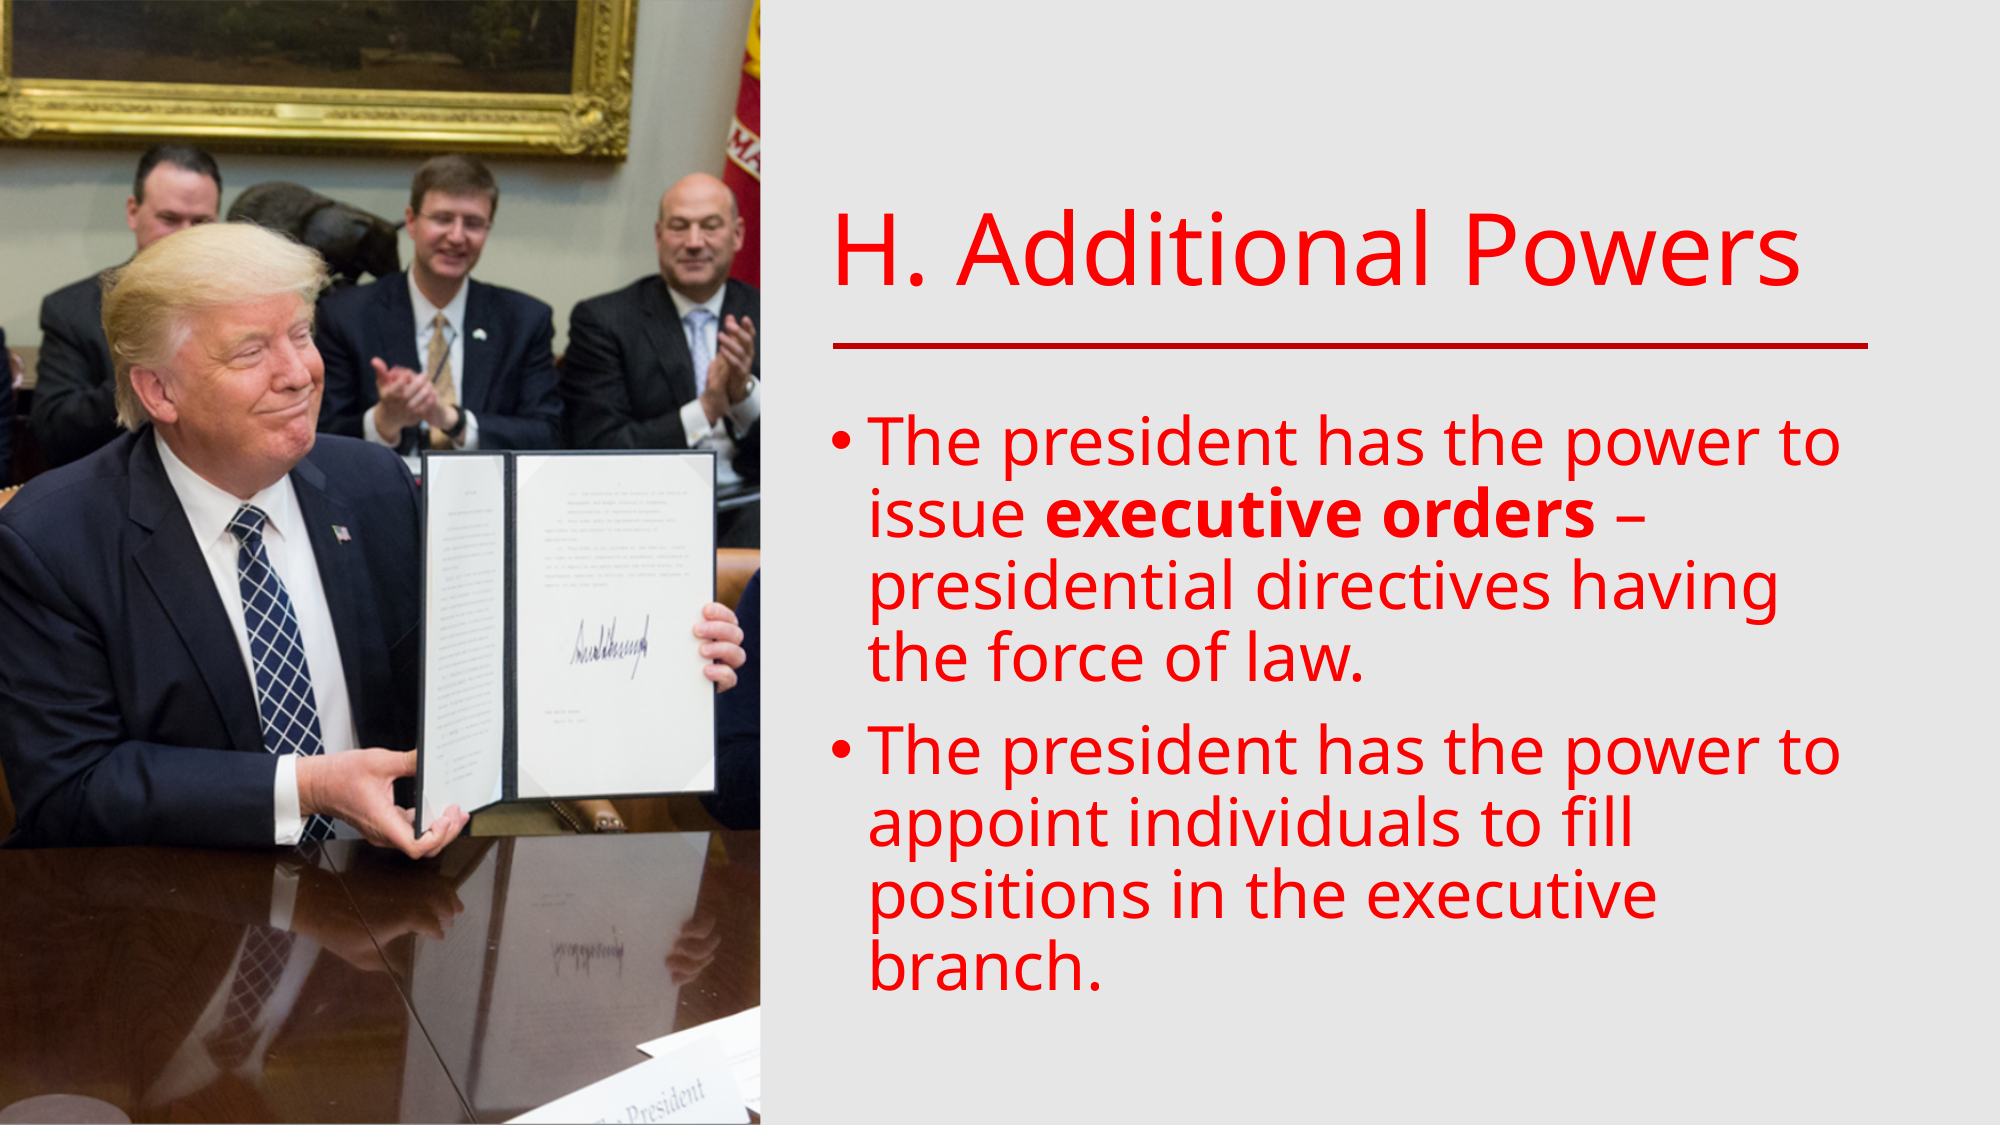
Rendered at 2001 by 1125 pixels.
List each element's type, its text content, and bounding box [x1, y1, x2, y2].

list The president has the power to issue executive orders – presidential directives having the force of law. The president has the power to appoint individuals to fill positions in the executive branch. [814, 399, 1895, 1021]
title H. Additional Powers [814, 103, 1895, 315]
picture [0, 0, 761, 1125]
